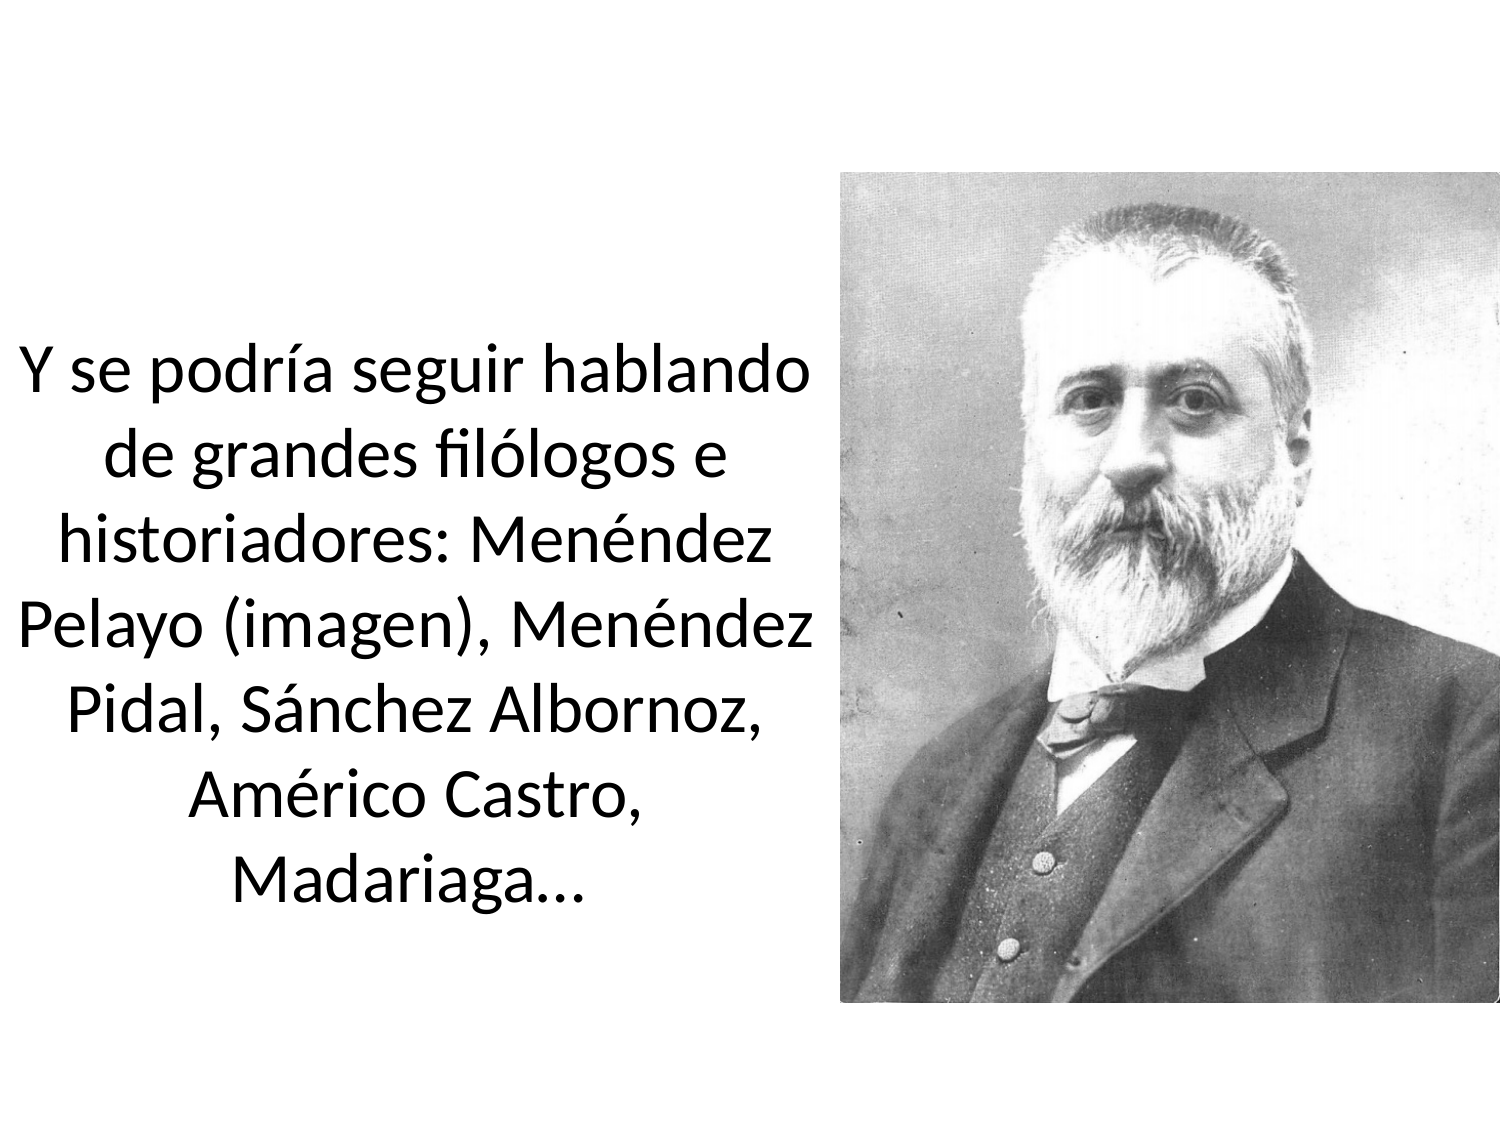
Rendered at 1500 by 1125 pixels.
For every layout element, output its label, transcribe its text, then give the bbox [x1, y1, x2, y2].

text_box Y se podría seguir hablando de grandes filólogos e historiadores: Menéndez Pelayo (imagen), Menéndez Pidal, Sánchez Albornoz, Américo Castro, Madariaga… [0, 314, 833, 924]
picture [840, 172, 1500, 1003]
